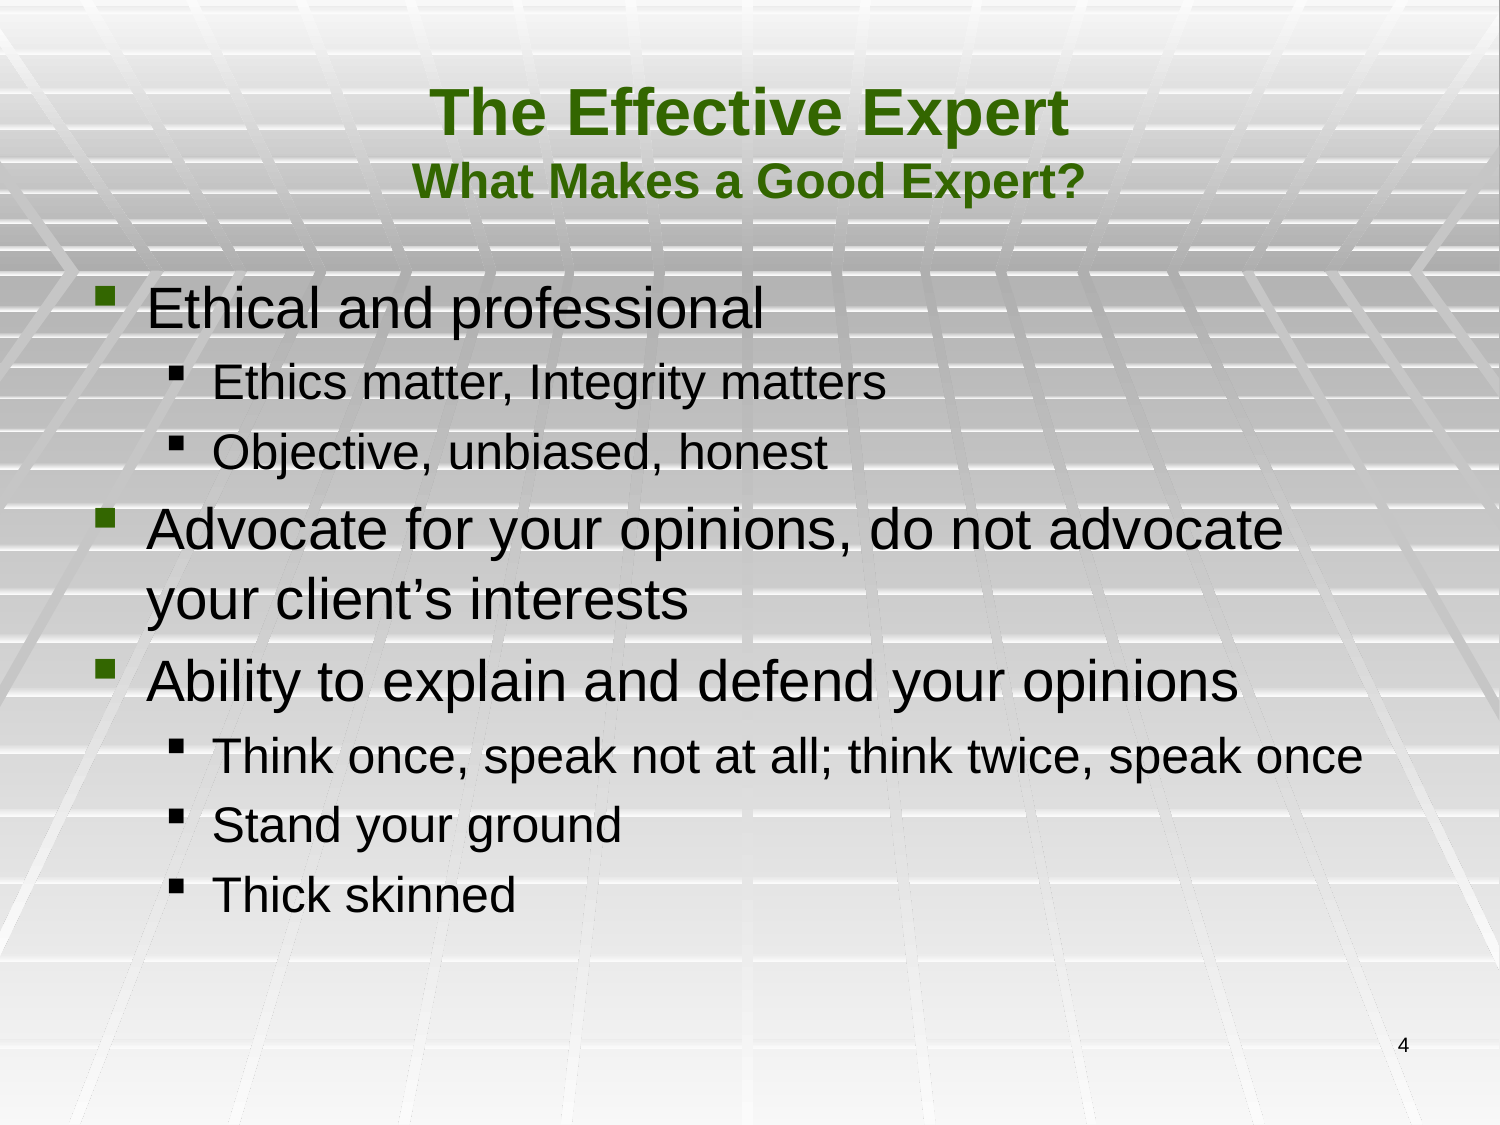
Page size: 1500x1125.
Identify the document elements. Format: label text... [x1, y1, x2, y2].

list Ethical and professional Ethics matter, Integrity matters Objective, unbiased, honest Advocate for your opinions, do not advocate your client’s interests Ability to explain and defend your opinions Think once, speak not at all; think twice, speak once Stand your ground Thick skinned [74, 262, 1425, 1000]
slide_number 4 [1074, 1023, 1425, 1102]
title The Effective Expert What Makes a Good Expert? [74, 44, 1425, 233]
